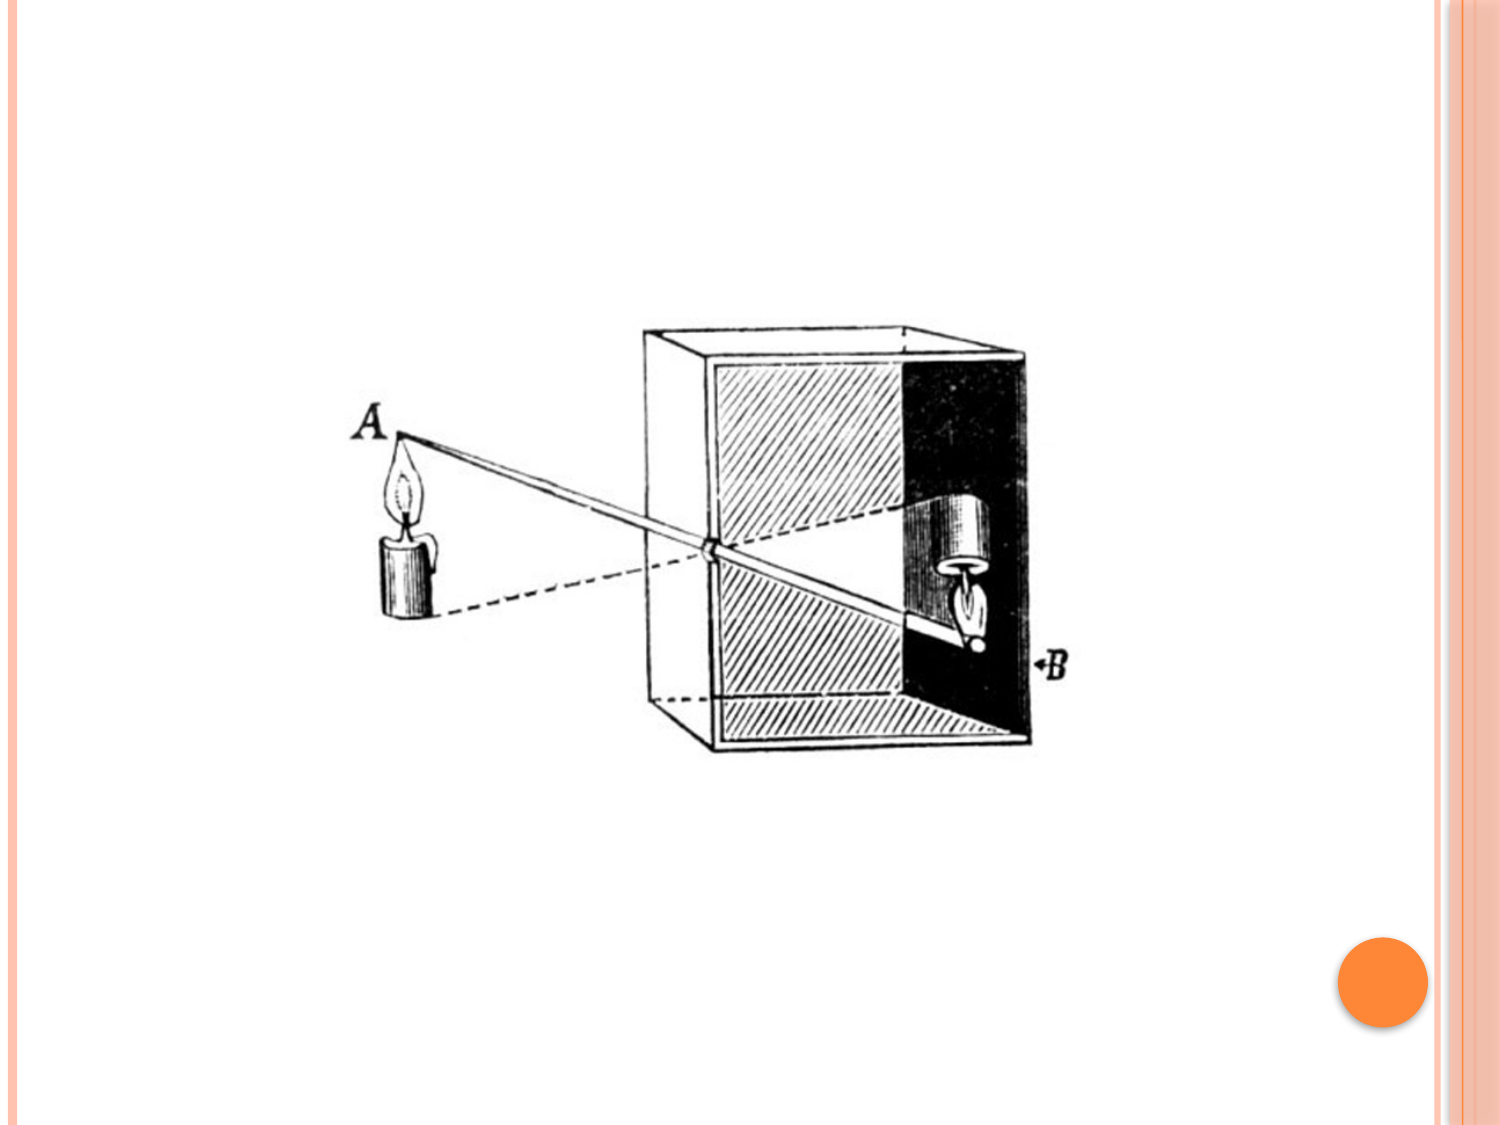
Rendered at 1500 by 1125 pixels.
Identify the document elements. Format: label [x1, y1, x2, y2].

picture [316, 290, 1105, 786]
